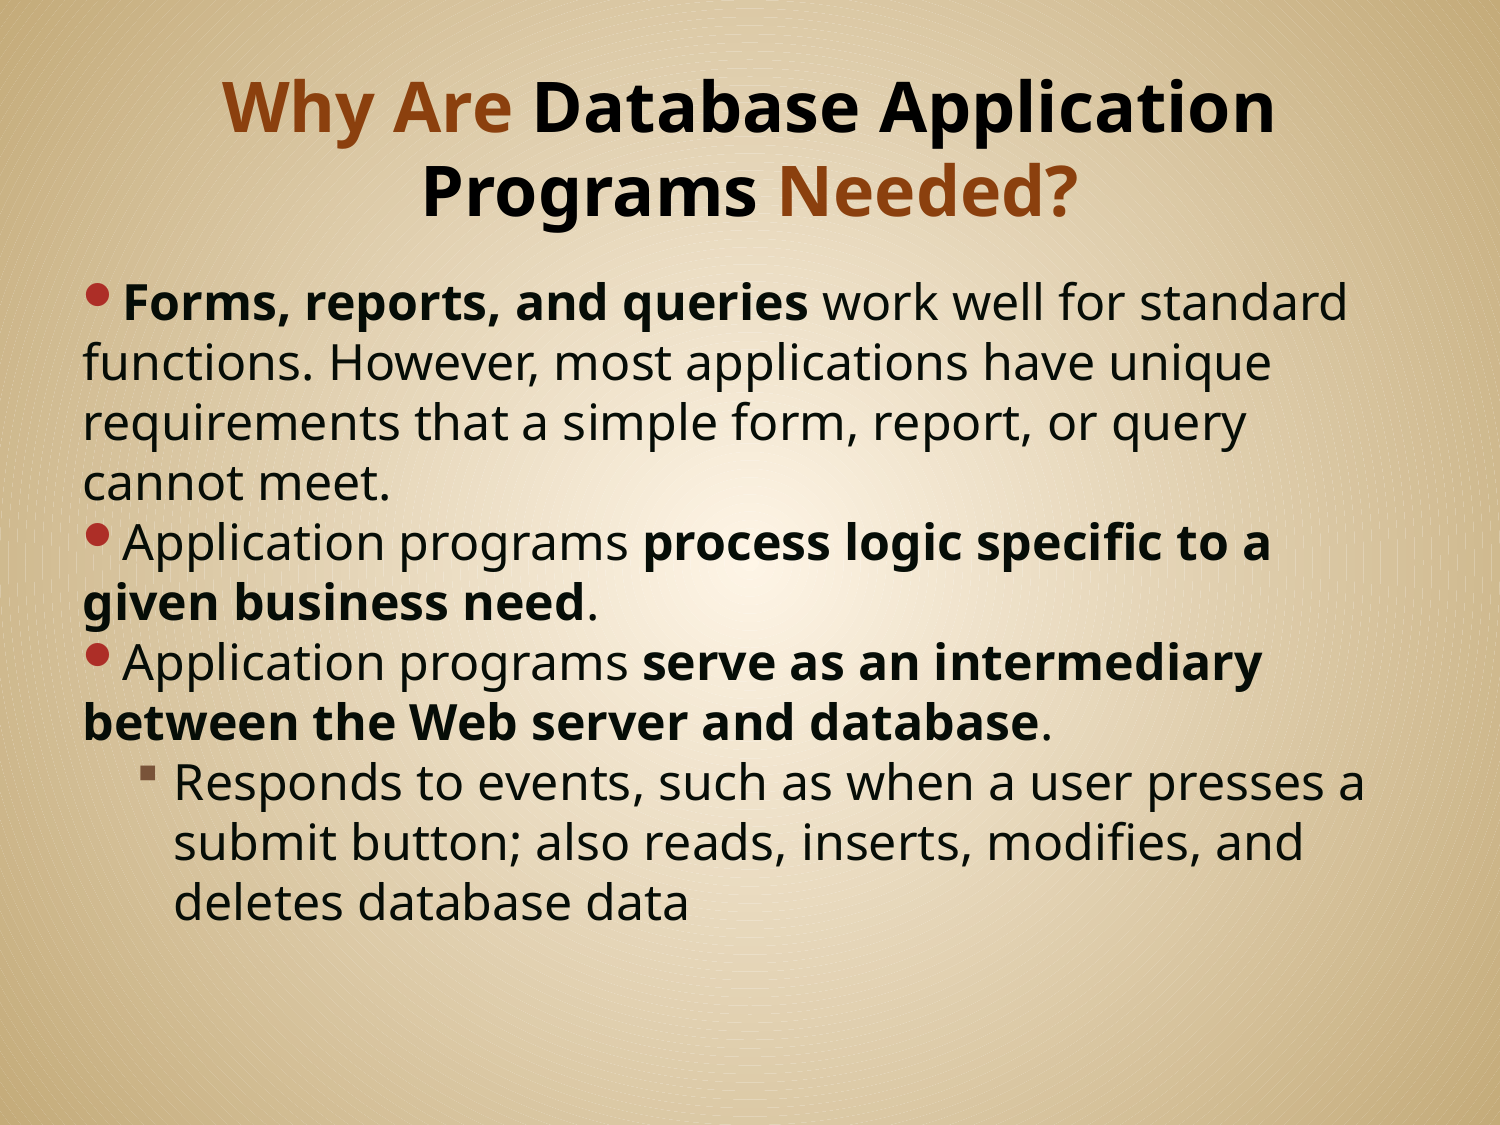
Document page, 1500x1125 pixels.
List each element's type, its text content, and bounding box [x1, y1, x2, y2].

list Forms, reports, and queries work well for standard functions. However, most applications have unique requirements that a simple form, report, or query cannot meet. Application programs process logic specific to a given business need. Application programs serve as an intermediary between the Web server and database. Responds to events, such as when a user presses a submit button; also reads, inserts, modifies, and deletes database data [75, 262, 1425, 1005]
title Why Are Database Application Programs Needed? [75, 50, 1425, 238]
